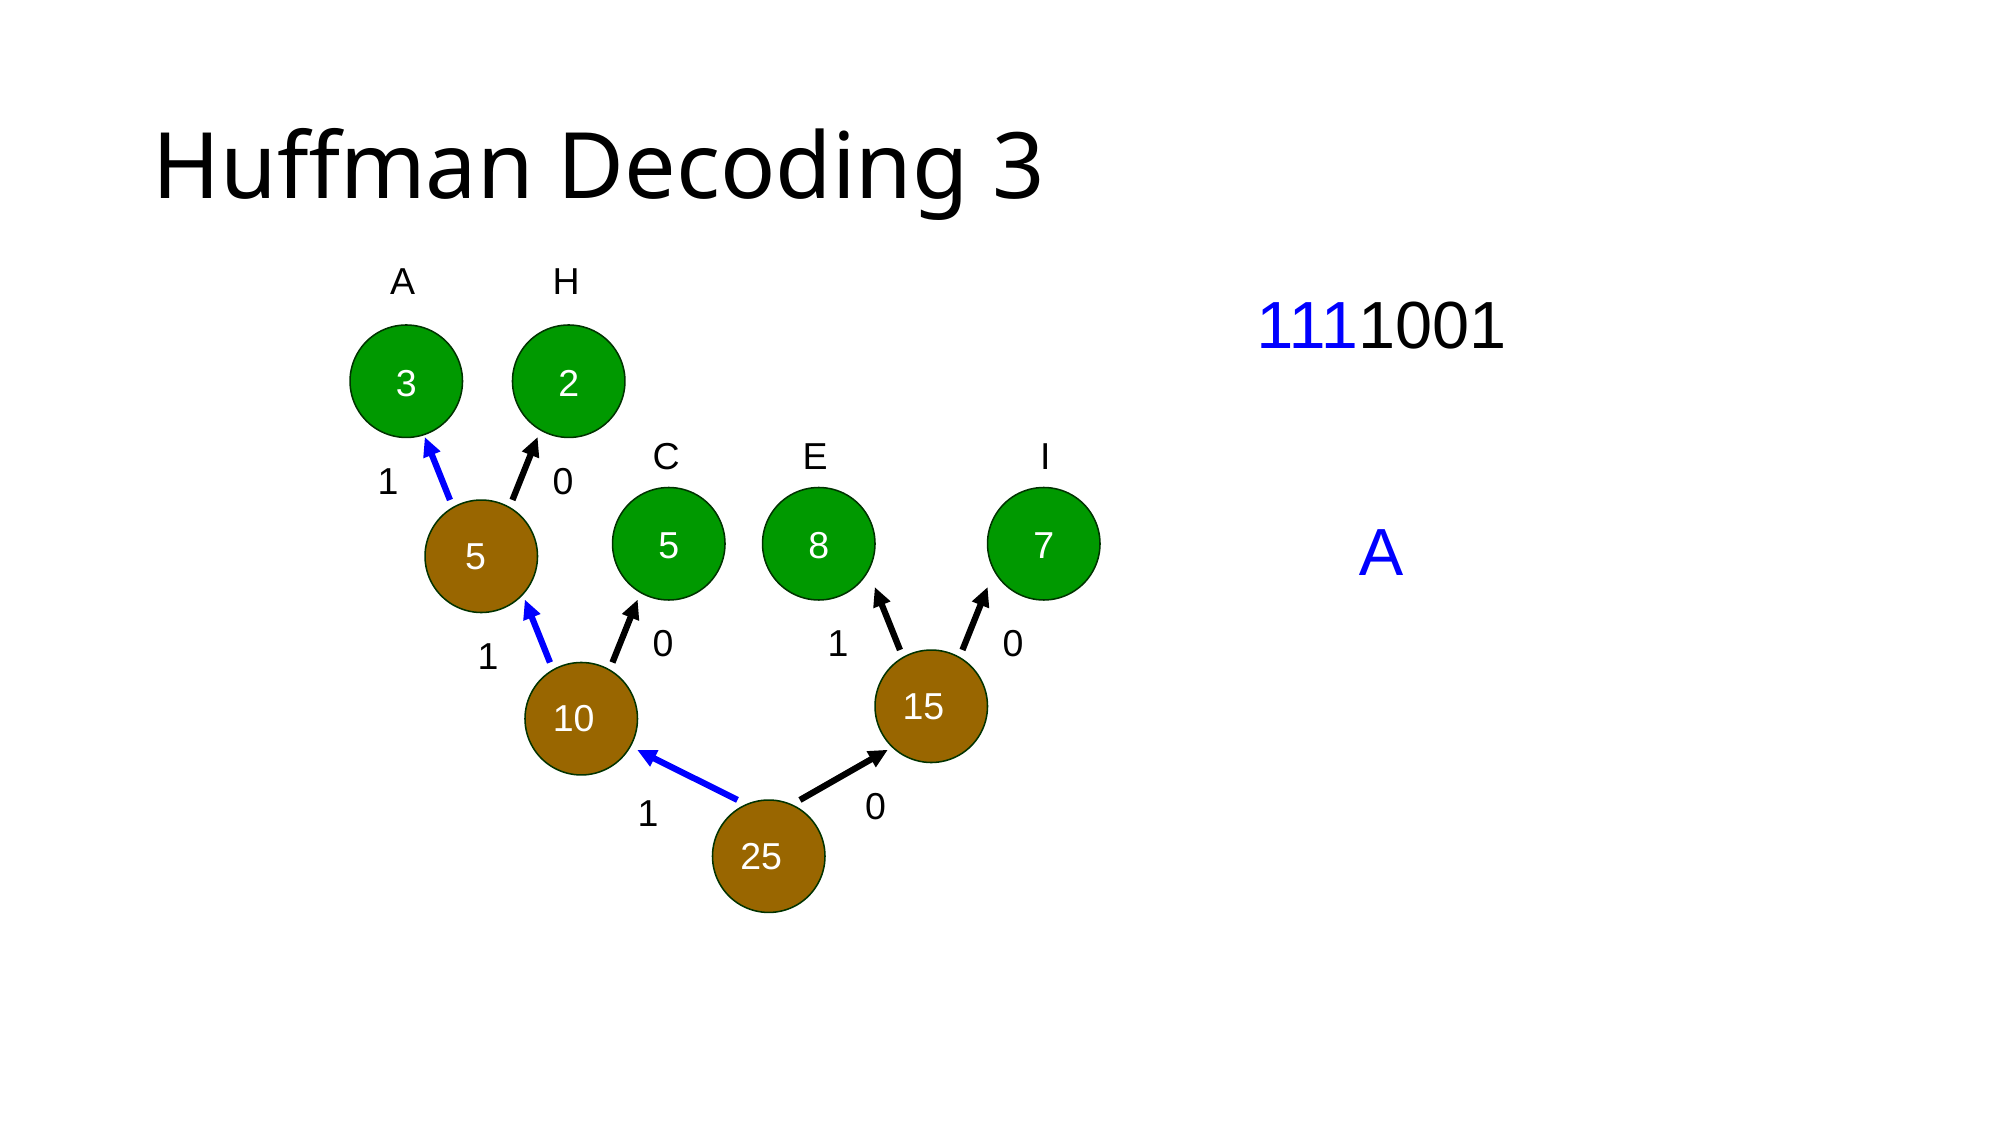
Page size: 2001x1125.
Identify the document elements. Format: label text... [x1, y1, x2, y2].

text_box 25 [725, 824, 797, 885]
text_box [512, 437, 539, 500]
text_box 10 [538, 686, 610, 747]
text_box 0 [850, 774, 901, 835]
text_box 1 [362, 449, 414, 510]
text_box 5 [450, 524, 501, 585]
text_box 8 [762, 487, 876, 601]
text_box 2 [512, 324, 625, 438]
text_box 5 [612, 487, 726, 601]
text_box [873, 587, 901, 650]
text_box [962, 587, 989, 650]
text_box [425, 500, 538, 613]
text_box [799, 750, 888, 801]
text_box 7 [987, 487, 1100, 601]
text_box 0 [637, 611, 689, 672]
text_box 0 [537, 449, 589, 510]
text_box 1 [622, 781, 674, 841]
text_box 1 [812, 611, 864, 672]
text_box 1 [462, 624, 514, 685]
text_box [612, 600, 639, 663]
text_box I [1025, 424, 1066, 485]
text_box [523, 600, 551, 663]
text_box H [537, 249, 595, 310]
text_box 3 [350, 324, 463, 438]
text_box [712, 800, 826, 913]
text_box A [375, 249, 431, 310]
text_box E [787, 424, 843, 485]
text_box [423, 437, 451, 500]
title Huffman Decoding 3 [137, 59, 1863, 278]
text_box [875, 650, 988, 763]
text_box 0 [987, 611, 1039, 672]
text_box 15 [888, 674, 960, 735]
text_box 1111001 A [1100, 274, 1663, 597]
text_box [525, 662, 638, 775]
text_box [637, 750, 738, 801]
text_box C [637, 424, 695, 485]
